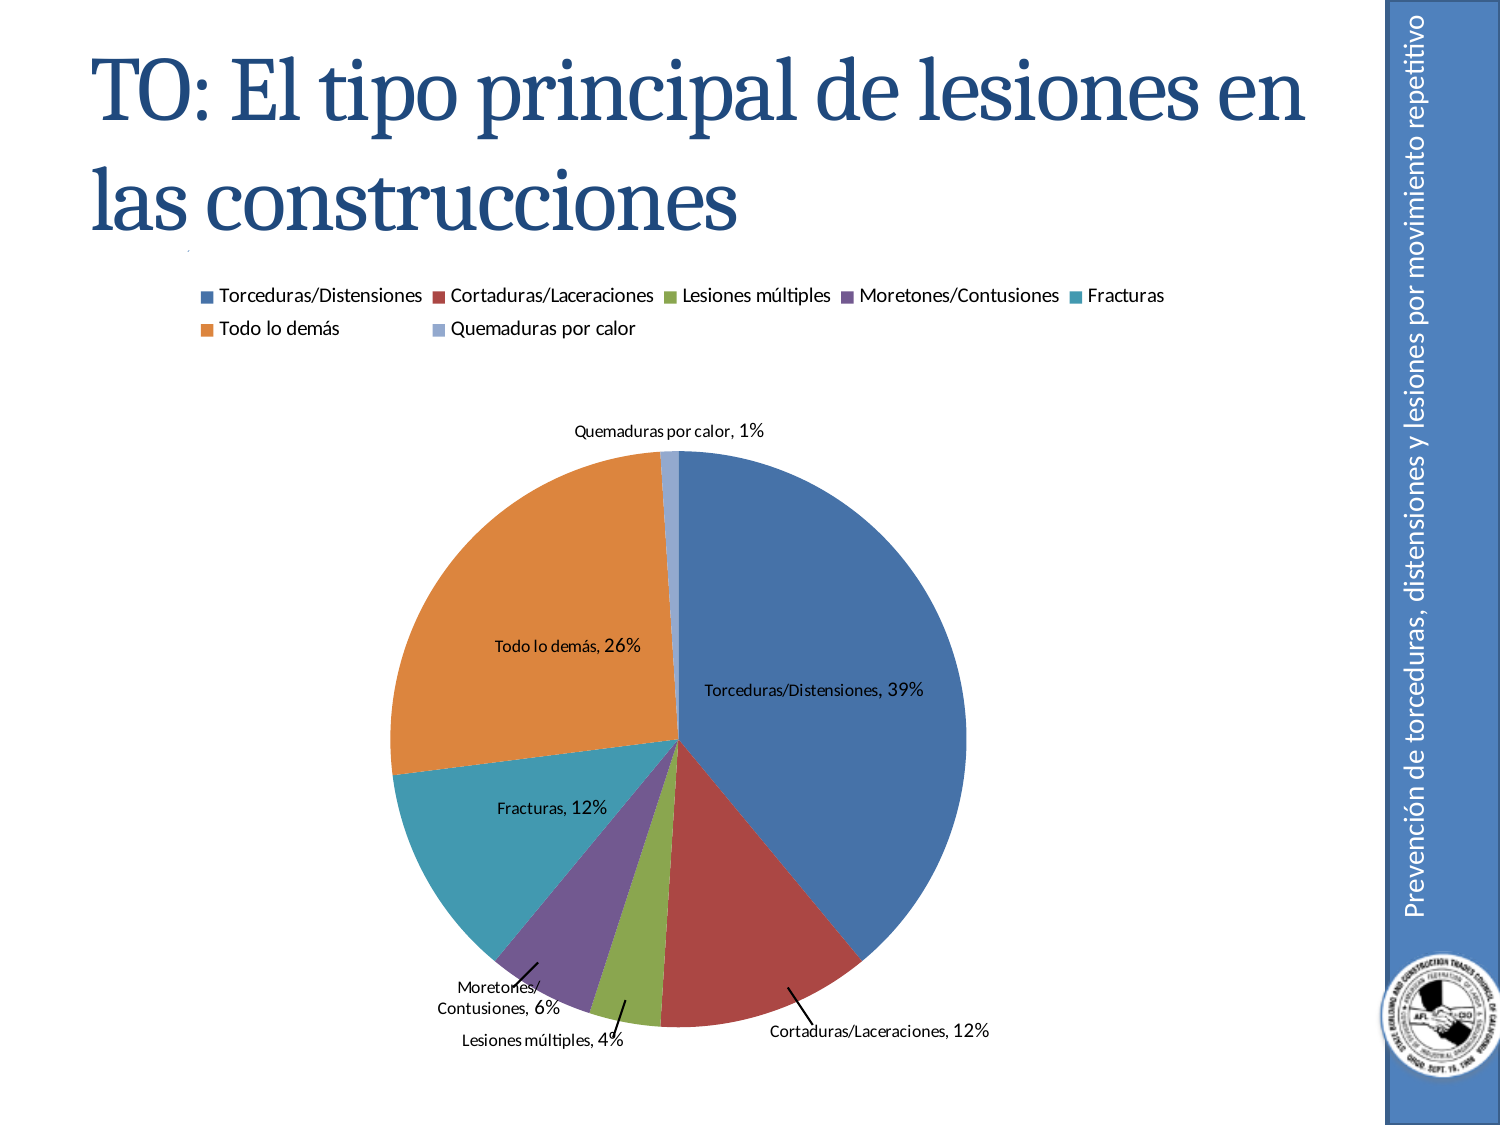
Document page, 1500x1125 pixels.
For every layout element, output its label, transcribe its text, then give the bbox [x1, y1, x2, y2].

picture [1373, 949, 1500, 1090]
chart [186, 249, 1176, 1125]
title TO: El tipo principal de lesiones en las construcciones [75, 45, 1325, 233]
